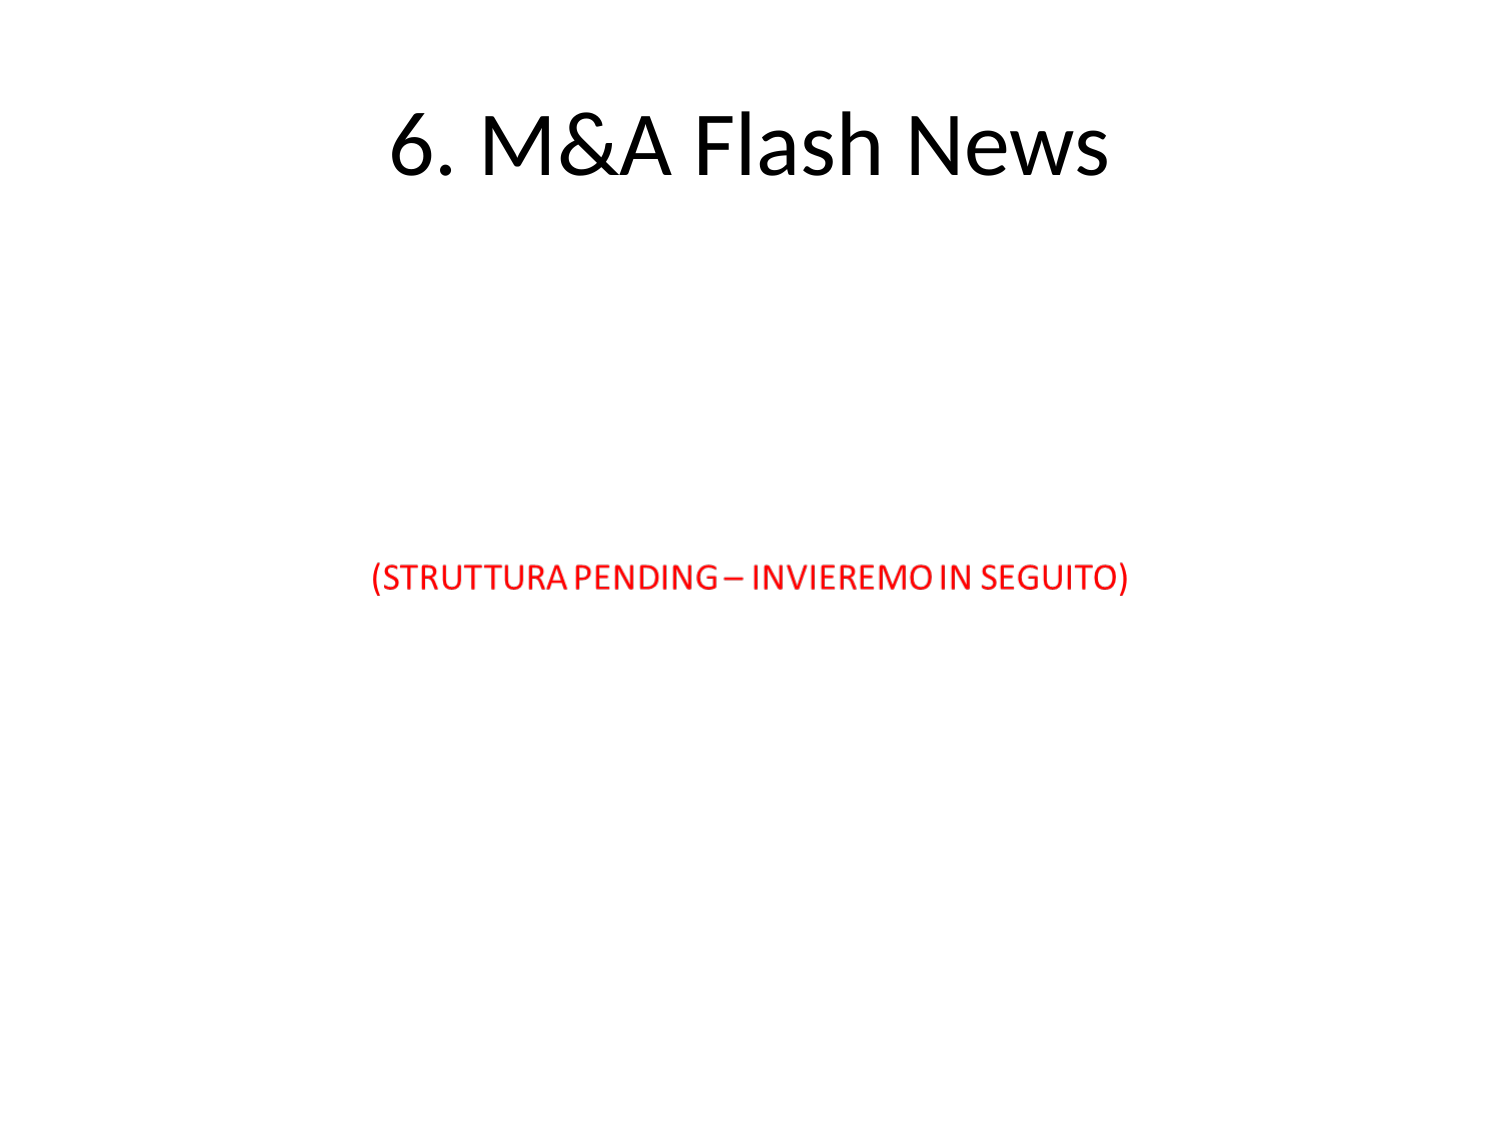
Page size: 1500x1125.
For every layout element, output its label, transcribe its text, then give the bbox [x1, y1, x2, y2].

title 6. M&A Flash News [75, 45, 1425, 233]
picture [347, 501, 1153, 624]
